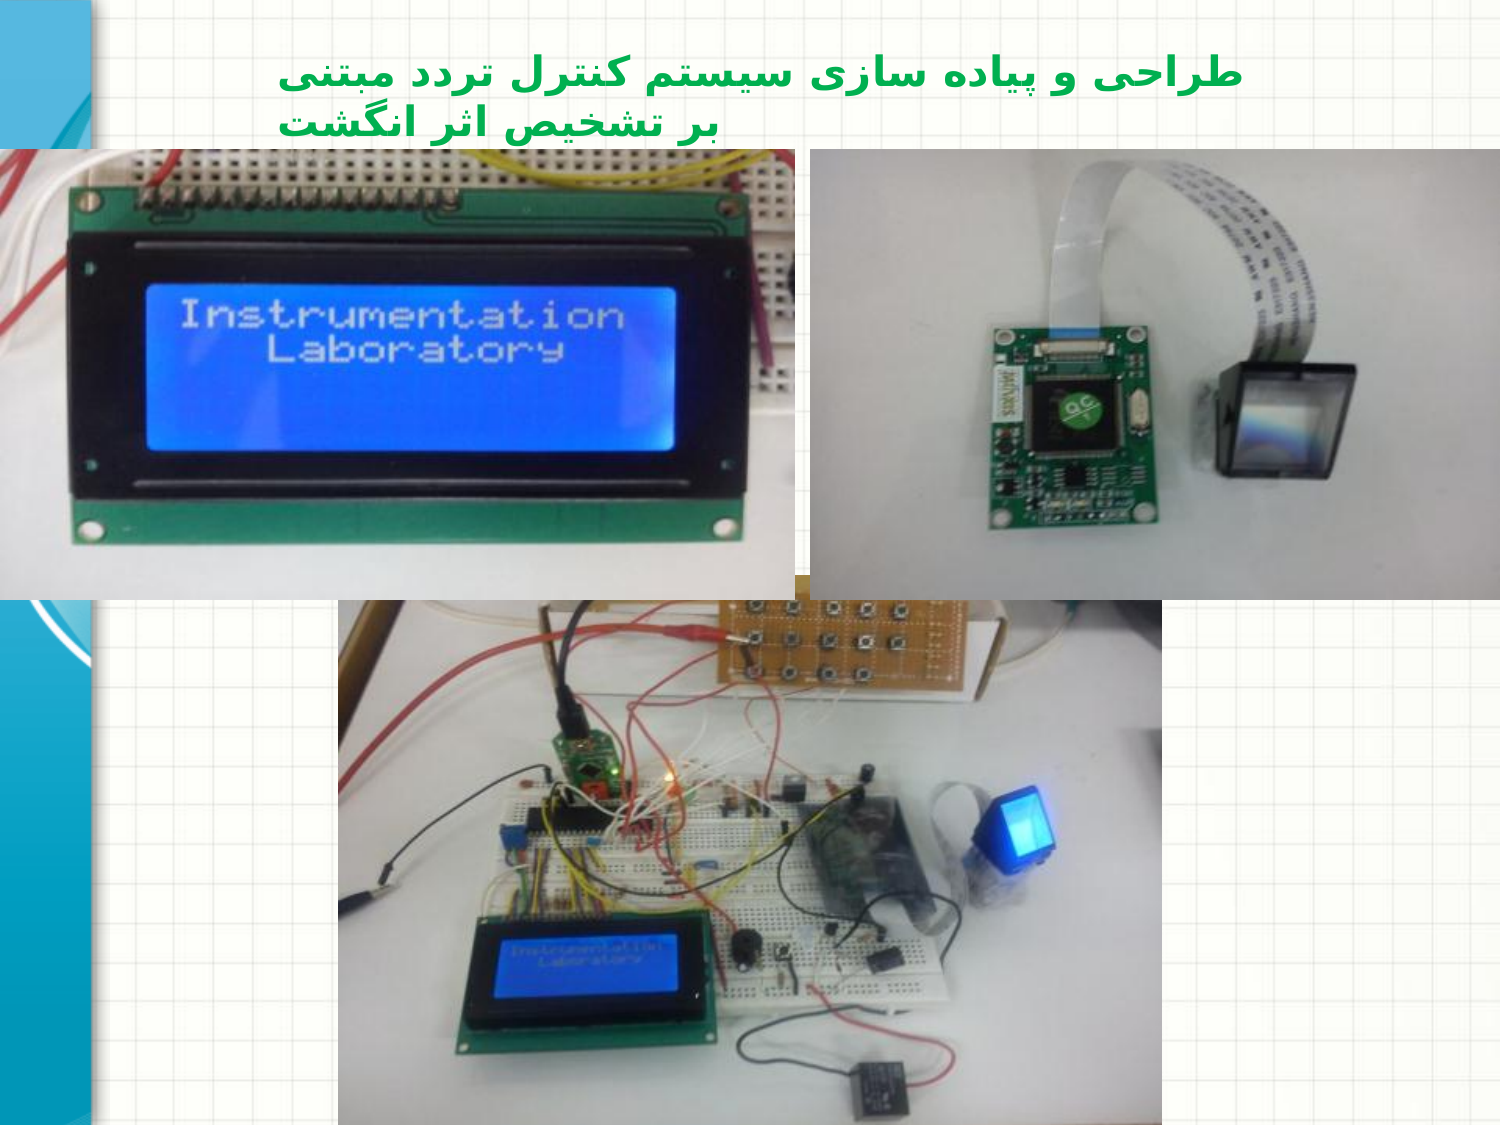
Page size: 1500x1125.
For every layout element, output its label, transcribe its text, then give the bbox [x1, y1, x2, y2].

picture [0, 0, 1500, 1125]
text_box طراحی و پیاده سازی سیستم کنترل تردد مبتنی بر تشخیص اثر انگشت [262, 37, 1300, 153]
